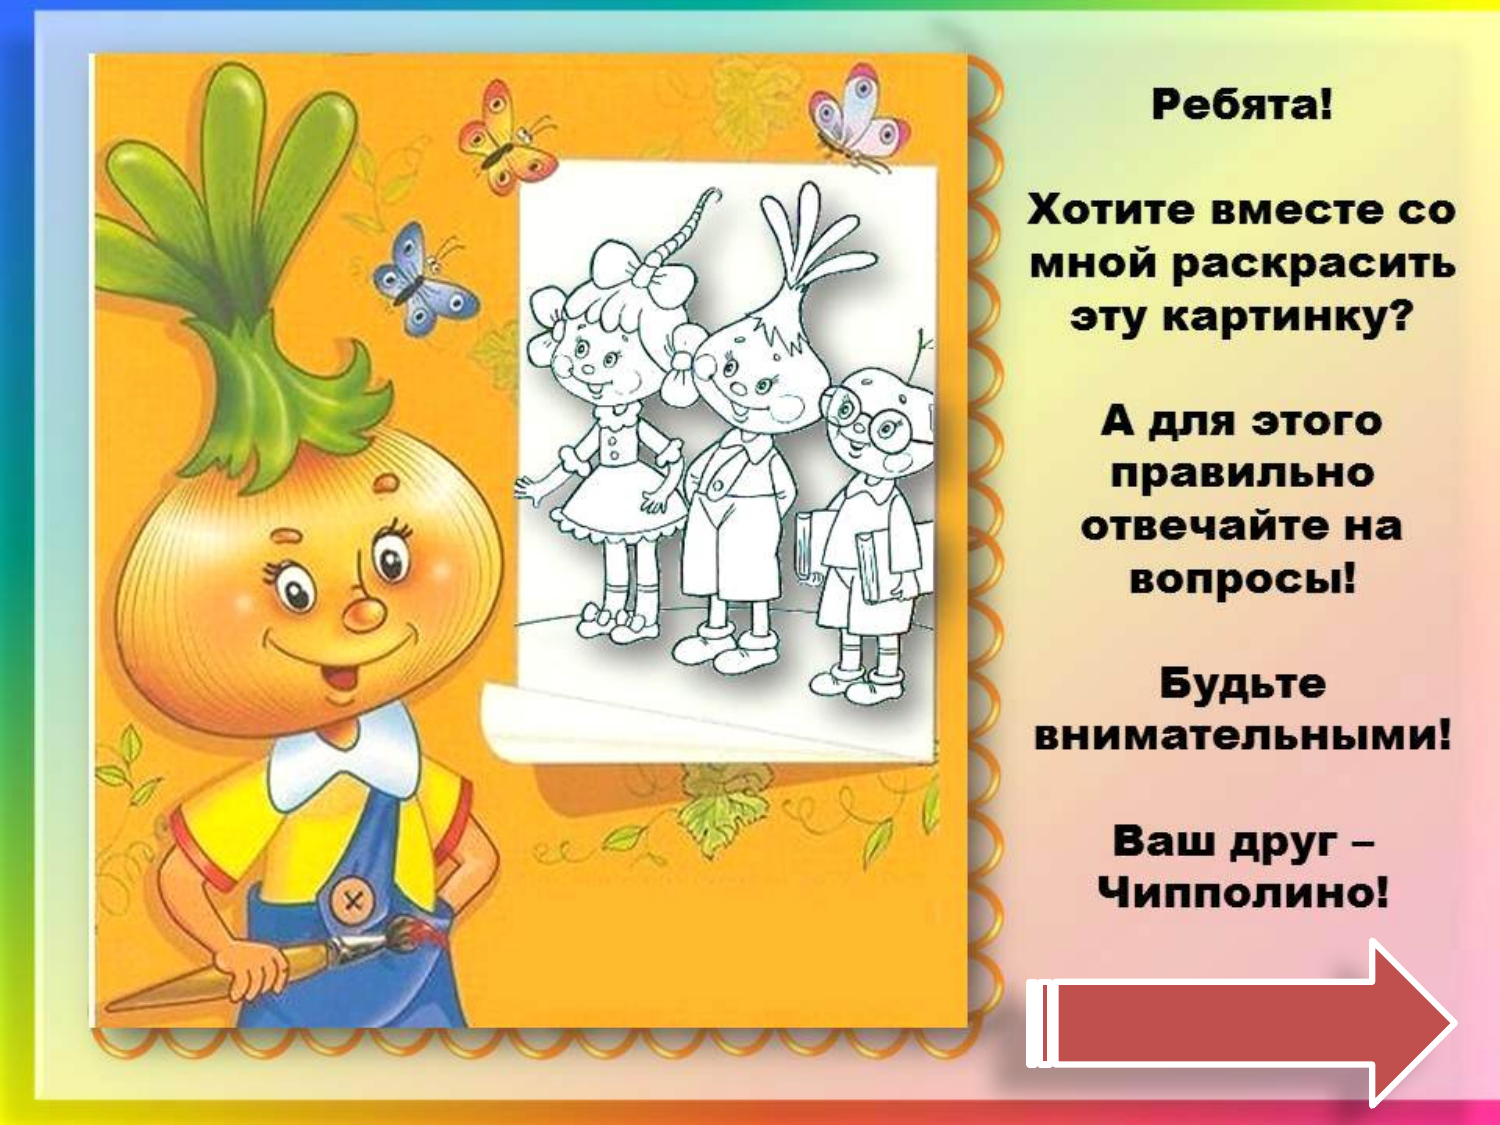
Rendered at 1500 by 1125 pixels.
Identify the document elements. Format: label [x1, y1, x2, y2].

text_box [1026, 937, 1458, 1109]
picture [0, 0, 1500, 1125]
